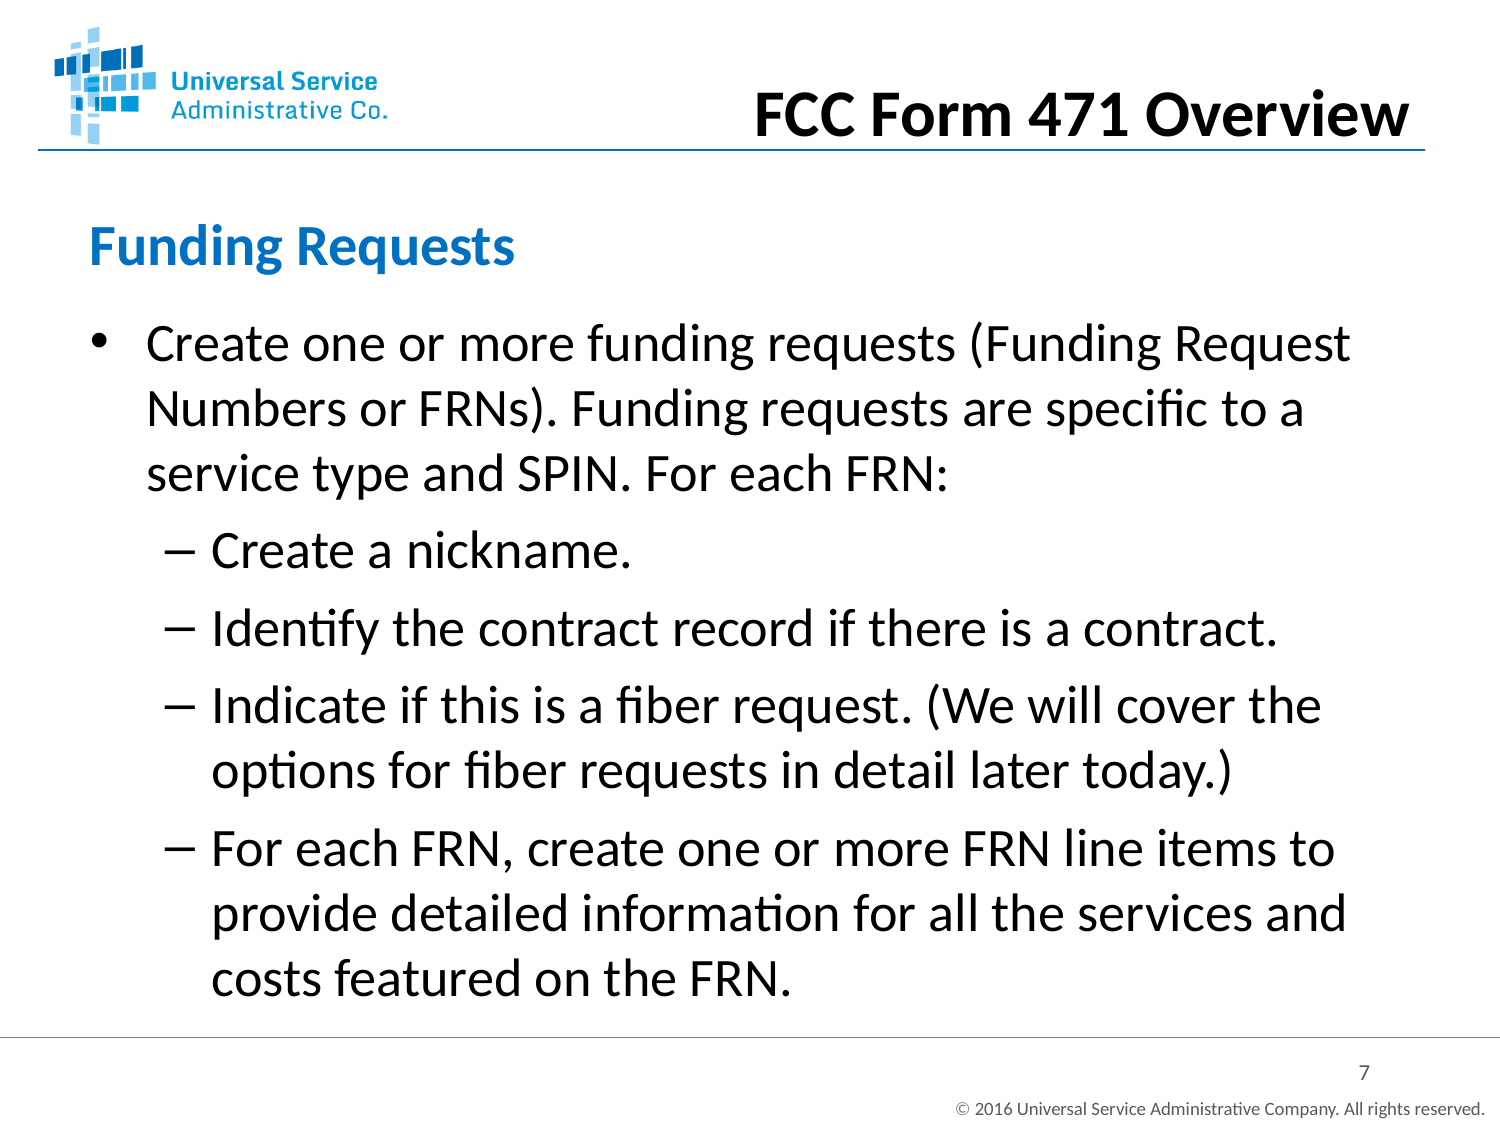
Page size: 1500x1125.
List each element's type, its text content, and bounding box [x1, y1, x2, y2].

picture [5, 16, 435, 158]
list Create one or more funding requests (Funding Request Numbers or FRNs). Funding requests are specific to a service type and SPIN. For each FRN: Create a nickname. Identify the contract record if there is a contract. Indicate if this is a fiber request. (We will cover the options for fiber requests in detail later today.) For each FRN, create one or more FRN line items to provide detailed information for all the services and costs featured on the FRN. [75, 300, 1425, 1013]
title Funding Requests [75, 200, 1425, 300]
list FCC Form 471 Overview [412, 62, 1425, 150]
